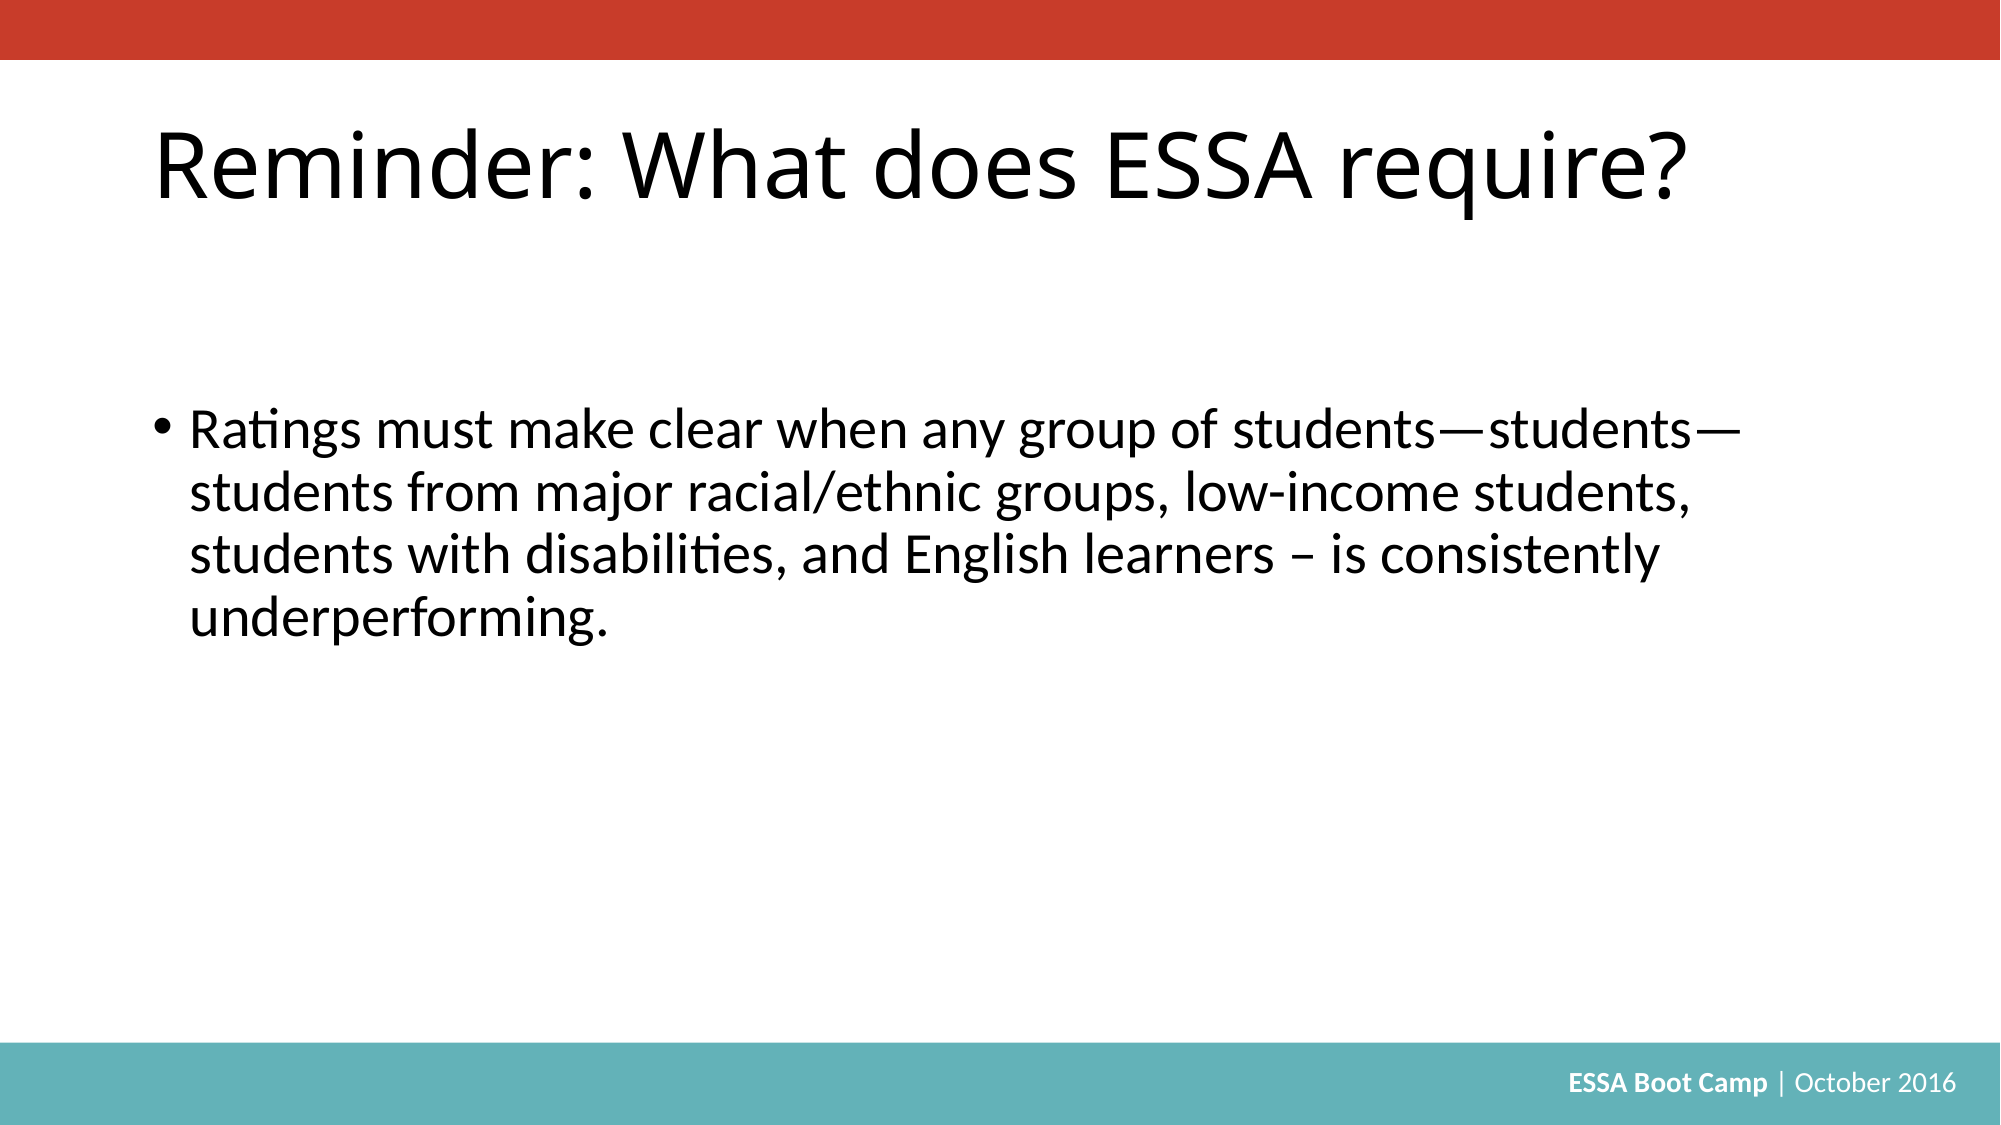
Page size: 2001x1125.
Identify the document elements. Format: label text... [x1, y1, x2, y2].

title Reminder: What does ESSA require? [137, 59, 1863, 278]
list Ratings must make clear when any group of students—students—students from major racial/ethnic groups, low-income students, students with disabilities, and English learners – is consistently underperforming. [137, 299, 1863, 1014]
